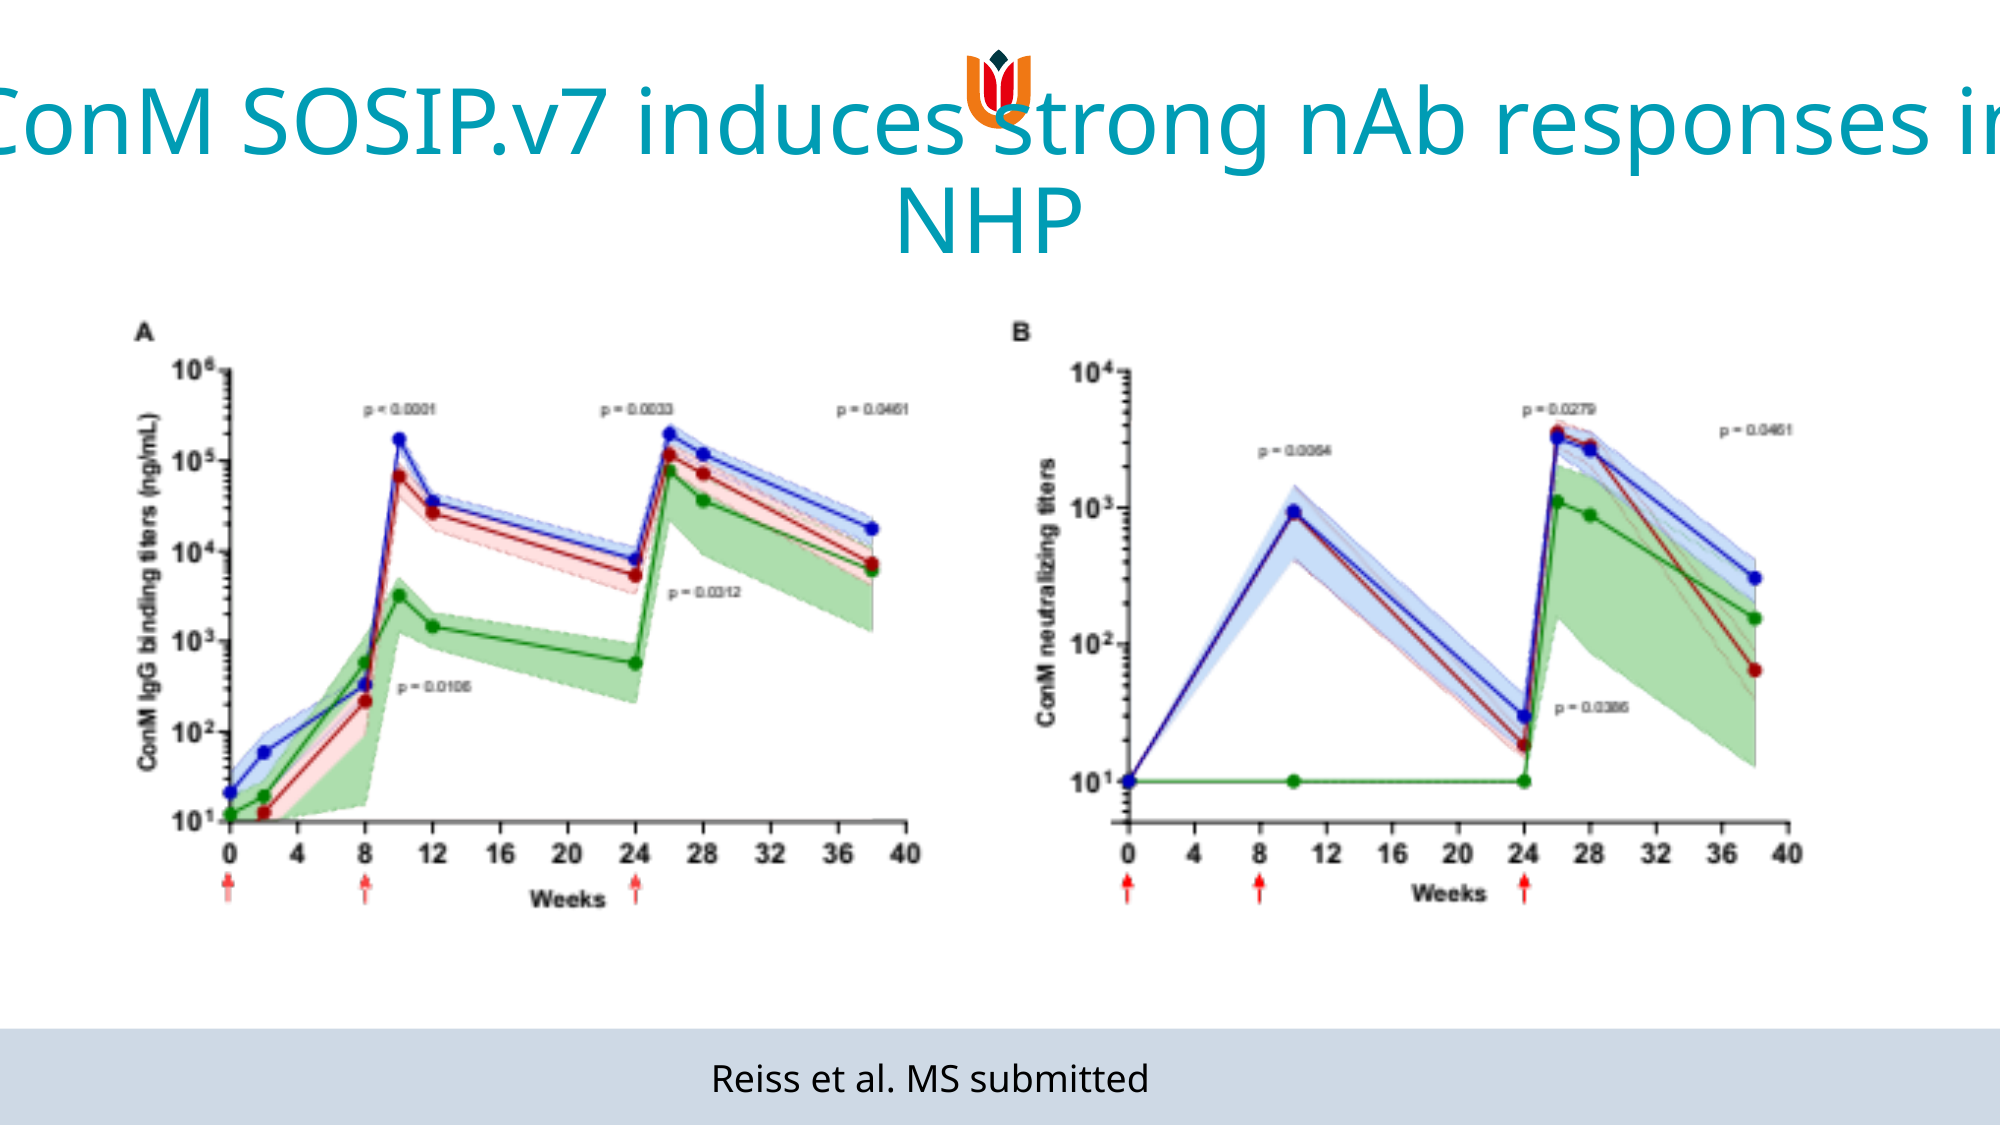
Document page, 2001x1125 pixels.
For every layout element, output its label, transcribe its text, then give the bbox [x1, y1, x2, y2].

picture [79, 283, 1921, 936]
text_box ConM SOSIP.v7 induces strong nAb responses in NHP [0, 65, 2000, 284]
text_box Reiss et al. MS submitted [696, 1047, 1165, 1108]
